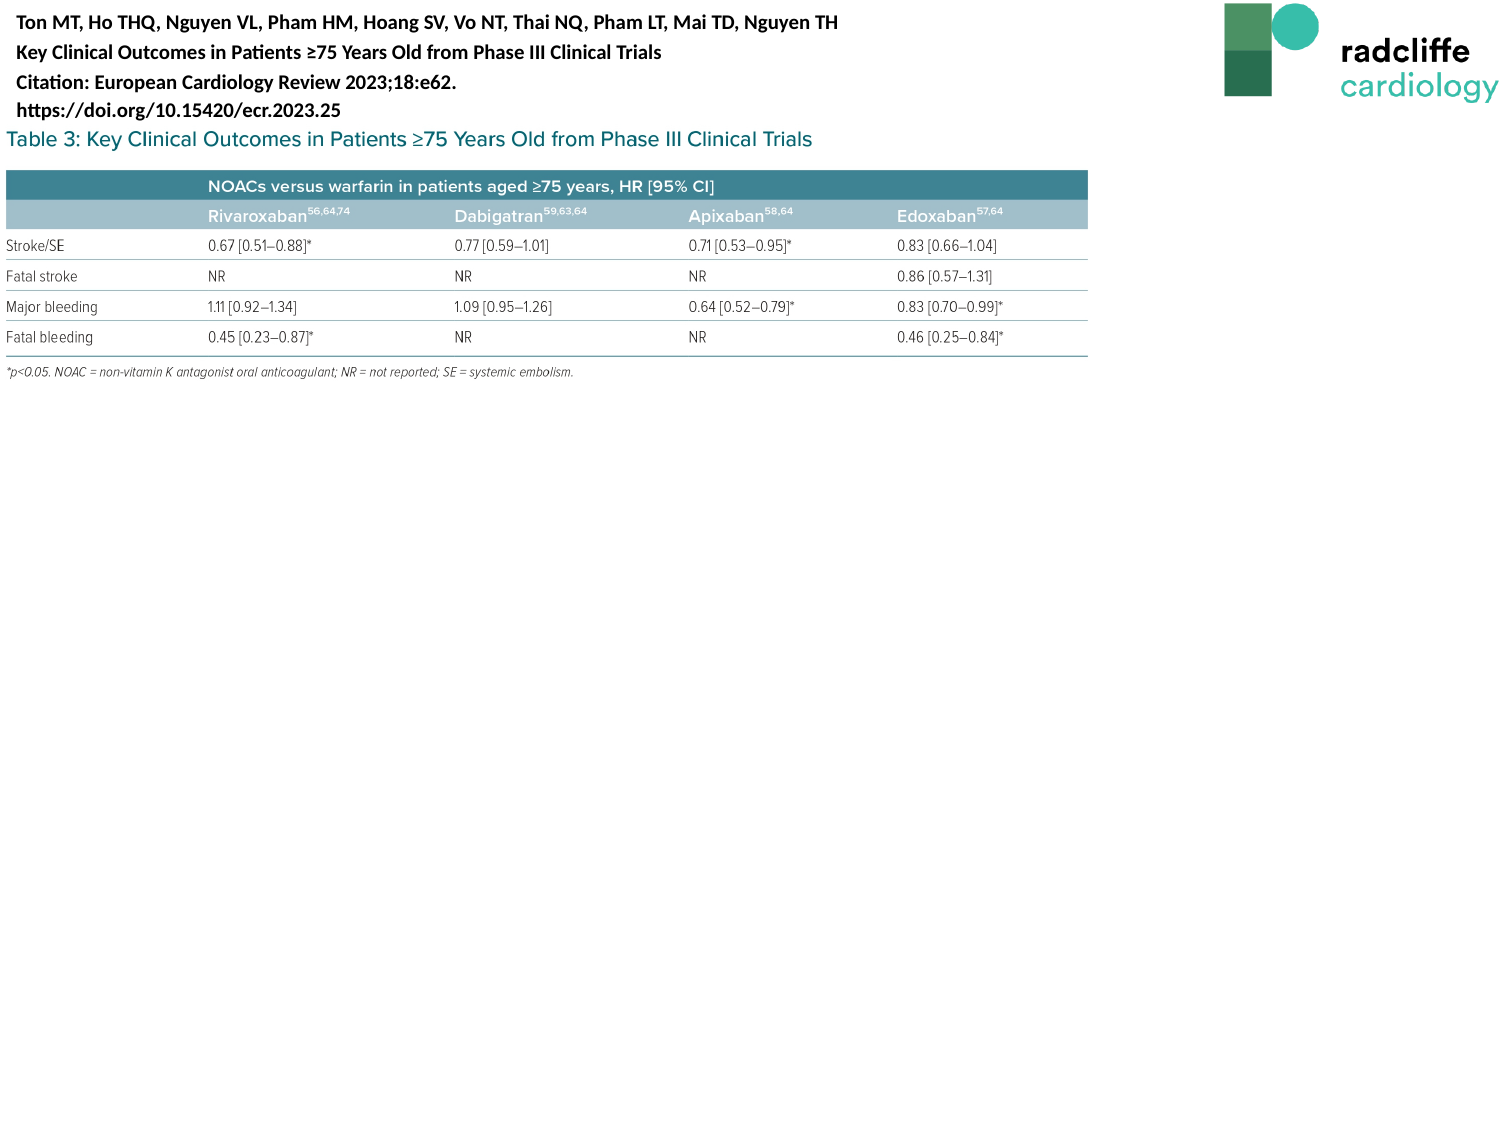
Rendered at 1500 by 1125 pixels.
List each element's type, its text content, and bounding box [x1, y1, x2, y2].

text_box Ton MT, Ho THQ, Nguyen VL, Pham HM, Hoang SV, Vo NT, Thai NQ, Pham LT, Mai TD, Nguyen TH [1, 1, 939, 31]
text_box Citation: European Cardiology Review 2023;18:e62. [1, 60, 1224, 89]
text_box Key Clinical Outcomes in Patients ≥75 Years Old from Phase III Clinical Trials [1, 31, 1224, 60]
text_box https://doi.org/10.15420/ecr.2023.25 [1, 89, 1500, 129]
picture [1, 124, 1096, 384]
picture [1224, 1, 1499, 104]
